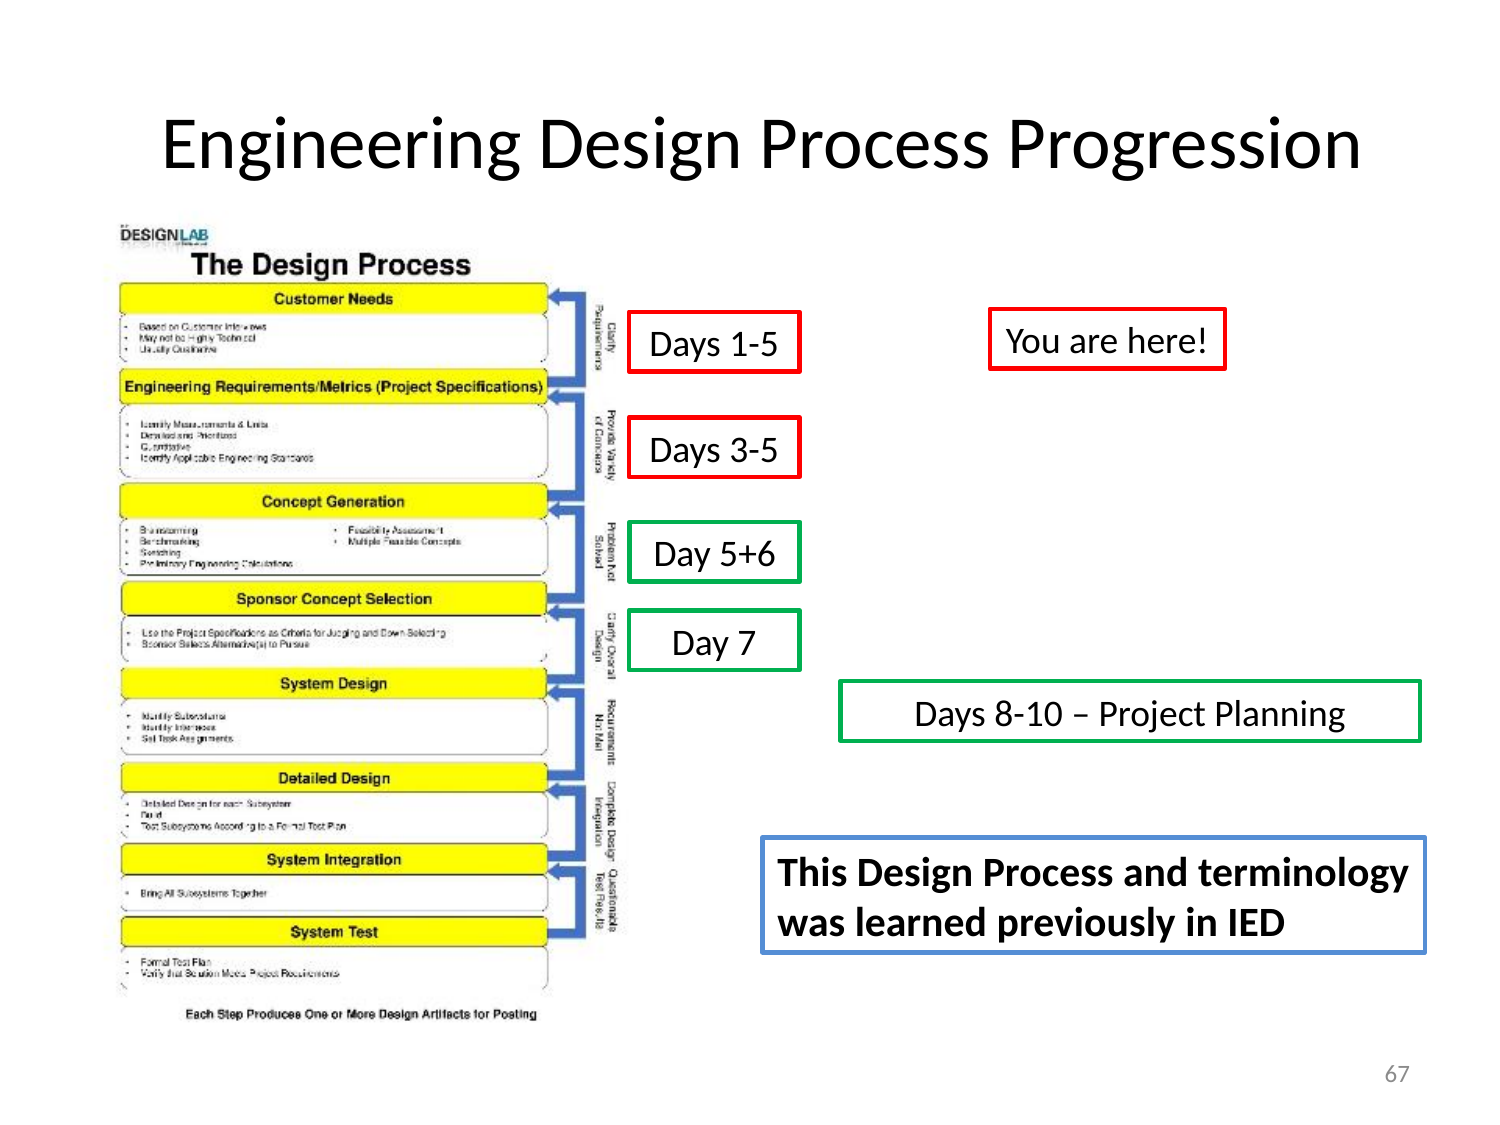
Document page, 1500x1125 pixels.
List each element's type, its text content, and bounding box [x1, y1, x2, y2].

slide_number 67 [1074, 1042, 1425, 1103]
title Engineering Design Process Progression [75, 45, 1450, 233]
text_box You are here! [989, 308, 1225, 369]
text_box Days 1-5 [659, 311, 800, 372]
text_box Days 8-10 – Project Planning [840, 681, 1421, 741]
text_box Day 7 [659, 610, 800, 671]
text_box This Design Process and terminology was learned previously in IED [762, 837, 1425, 953]
text_box Days 3-5 [659, 417, 800, 477]
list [79, 185, 656, 1049]
text_box Day 5+6 [659, 521, 800, 582]
